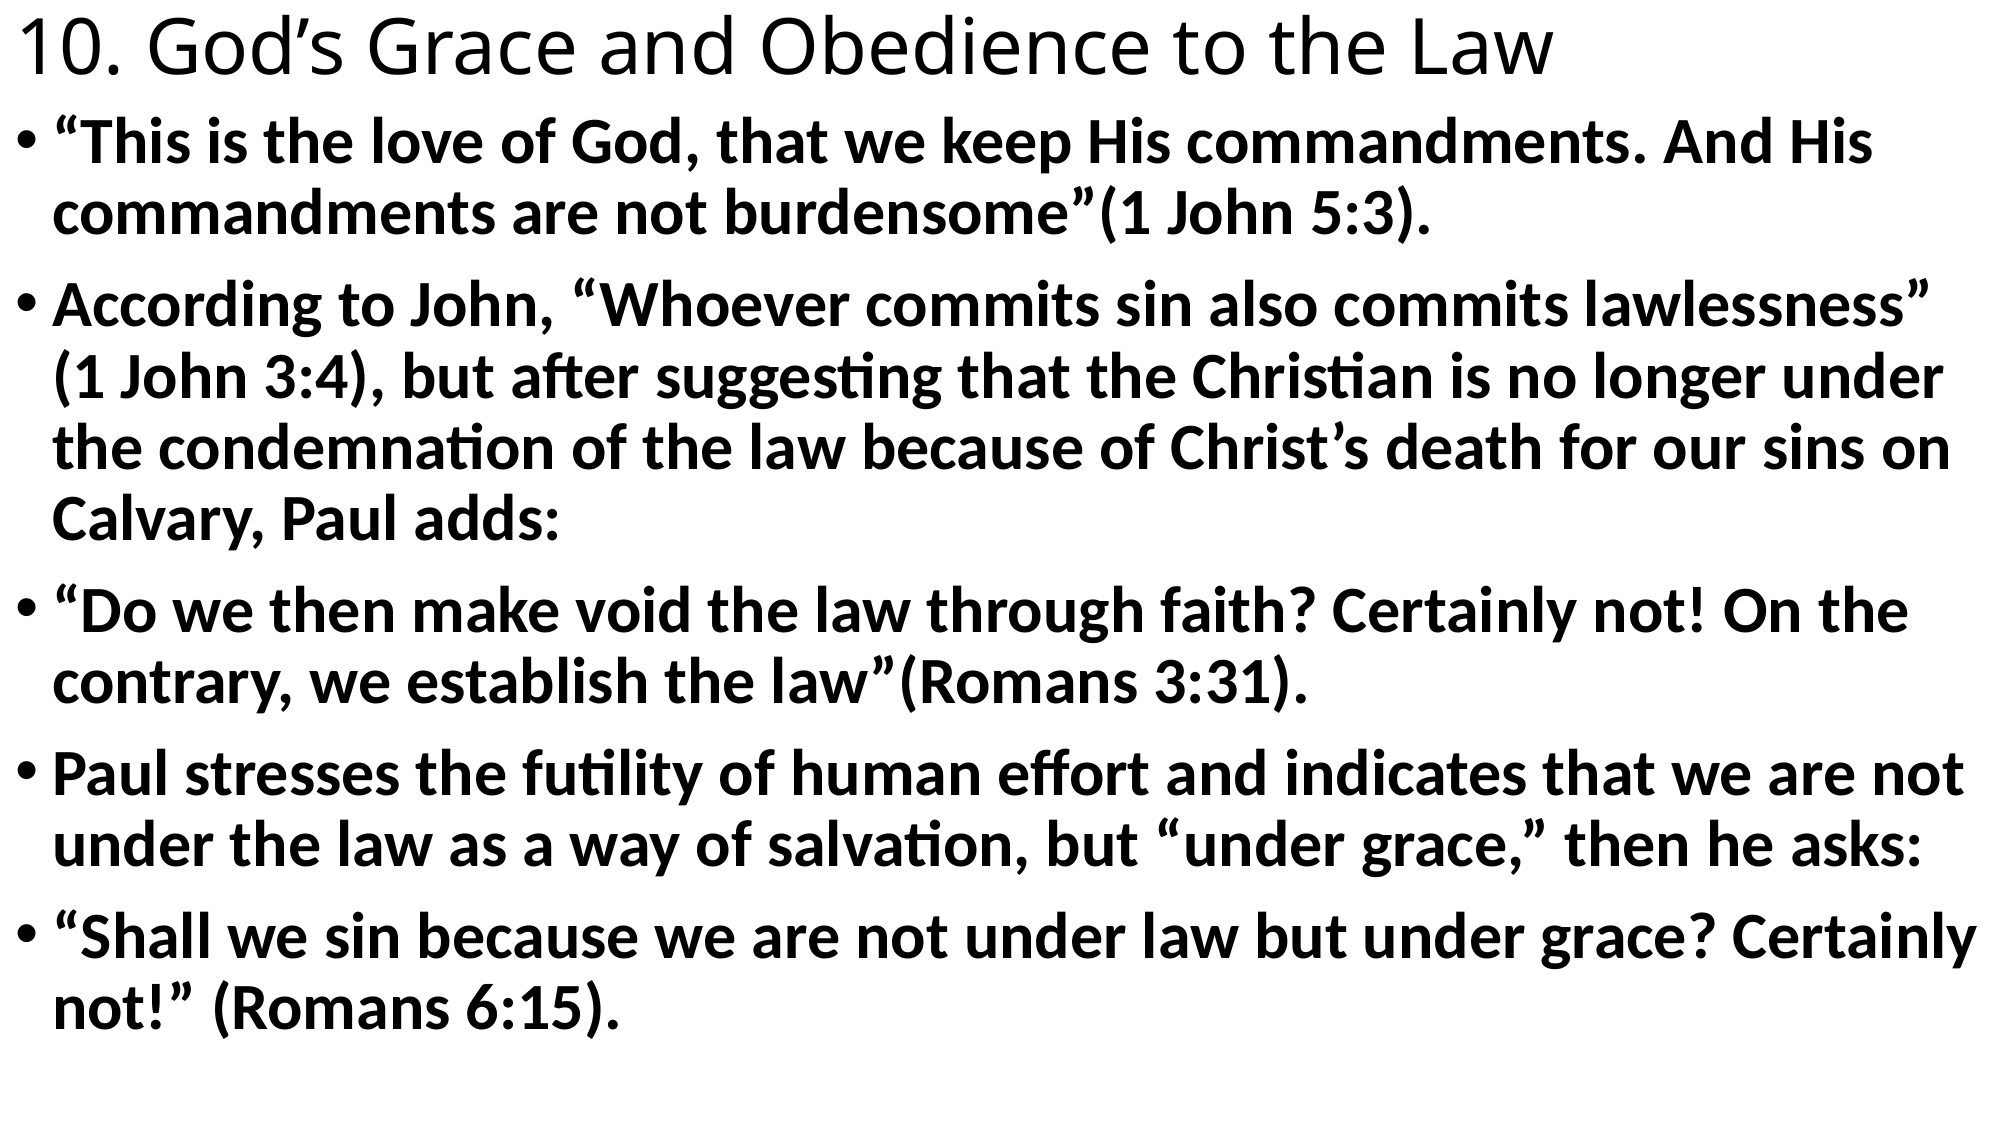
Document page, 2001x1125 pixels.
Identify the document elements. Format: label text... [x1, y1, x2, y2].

title 10. God’s Grace and Obedience to the Law [0, 0, 2000, 99]
list “This is the love of God, that we keep His commandments. And His commandments are not burdensome”(1 John 5:3). According to John, “Whoever commits sin also commits lawlessness” (1 John 3:4), but after suggesting that the Christian is no longer under the condemnation of the law because of Christ’s death for our sins on Calvary, Paul adds: “Do we then make void the law through faith? Certainly not! On the contrary, we establish the law”(Romans 3:31). Paul stresses the futility of human effort and indicates that we are not under the law as a way of salvation, but “under grace,” then he asks: “Shall we sin because we are not under law but under grace? Certainly not!” (Romans 6:15). [0, 99, 2000, 1125]
